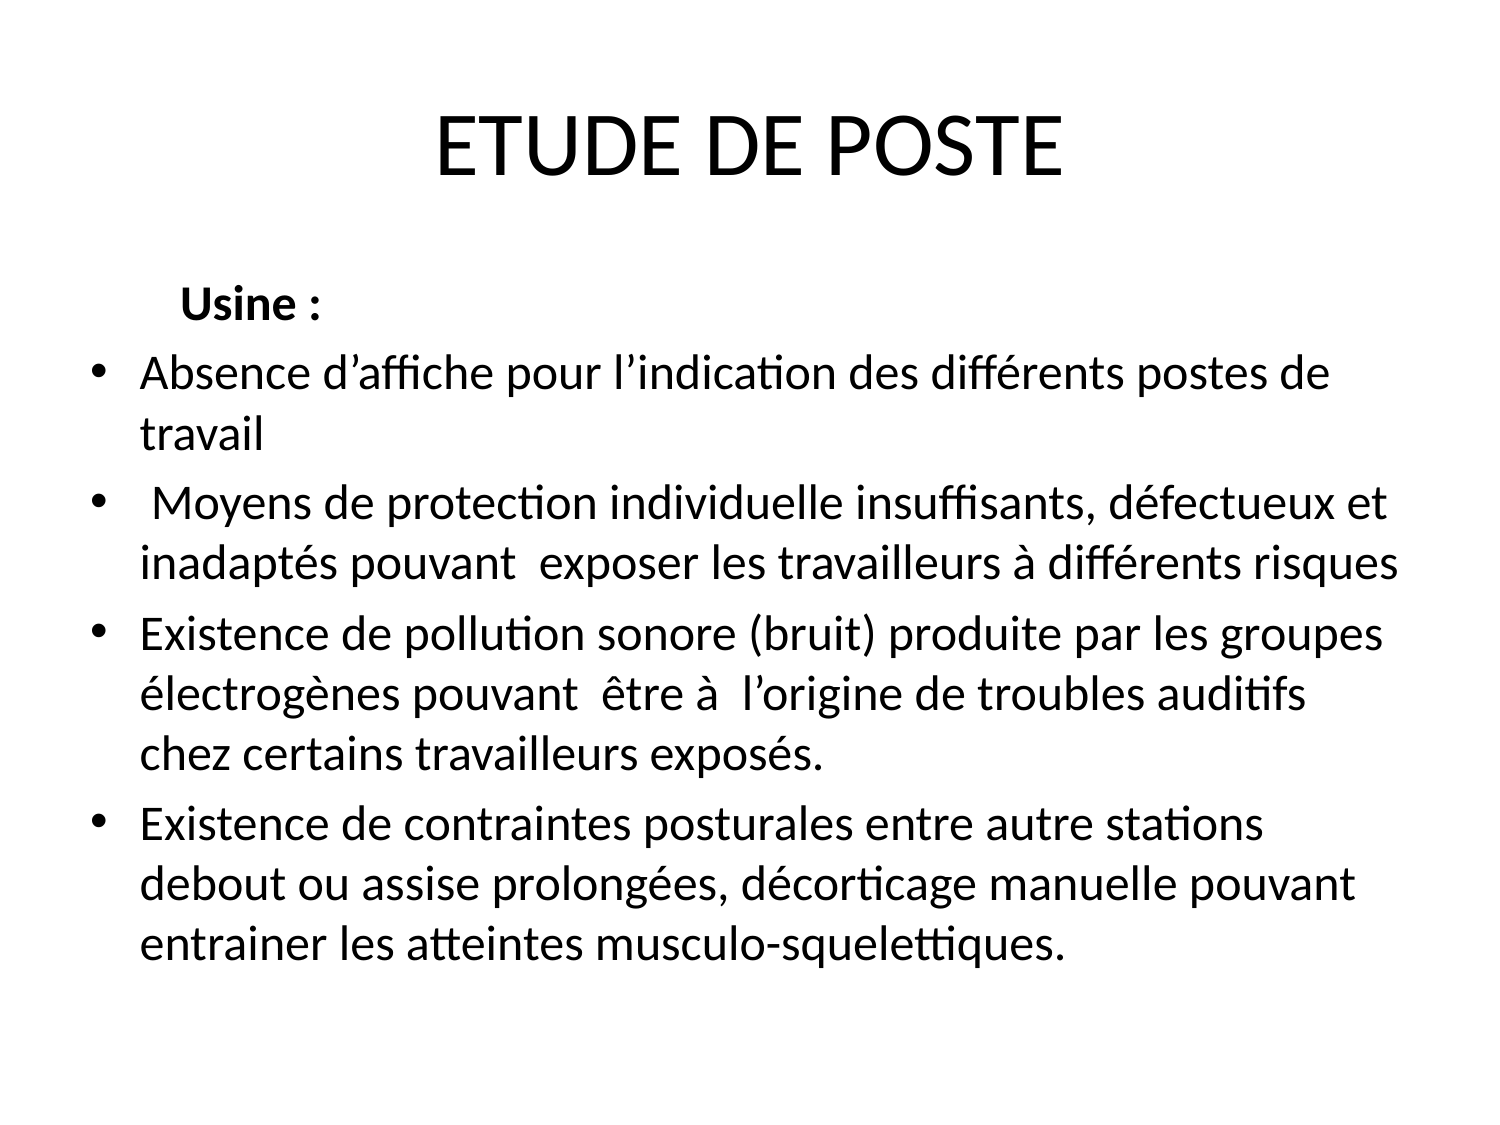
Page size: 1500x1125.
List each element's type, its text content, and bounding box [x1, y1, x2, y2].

list Usine : Absence d’affiche pour l’indication des différents postes de travail Moyens de protection individuelle insuffisants, défectueux et inadaptés pouvant exposer les travailleurs à différents risques Existence de pollution sonore (bruit) produite par les groupes électrogènes pouvant être à l’origine de troubles auditifs chez certains travailleurs exposés. Existence de contraintes posturales entre autre stations debout ou assise prolongées, décorticage manuelle pouvant entrainer les atteintes musculo-squelettiques. [75, 262, 1425, 1005]
title ETUDE DE POSTE [75, 45, 1425, 233]
